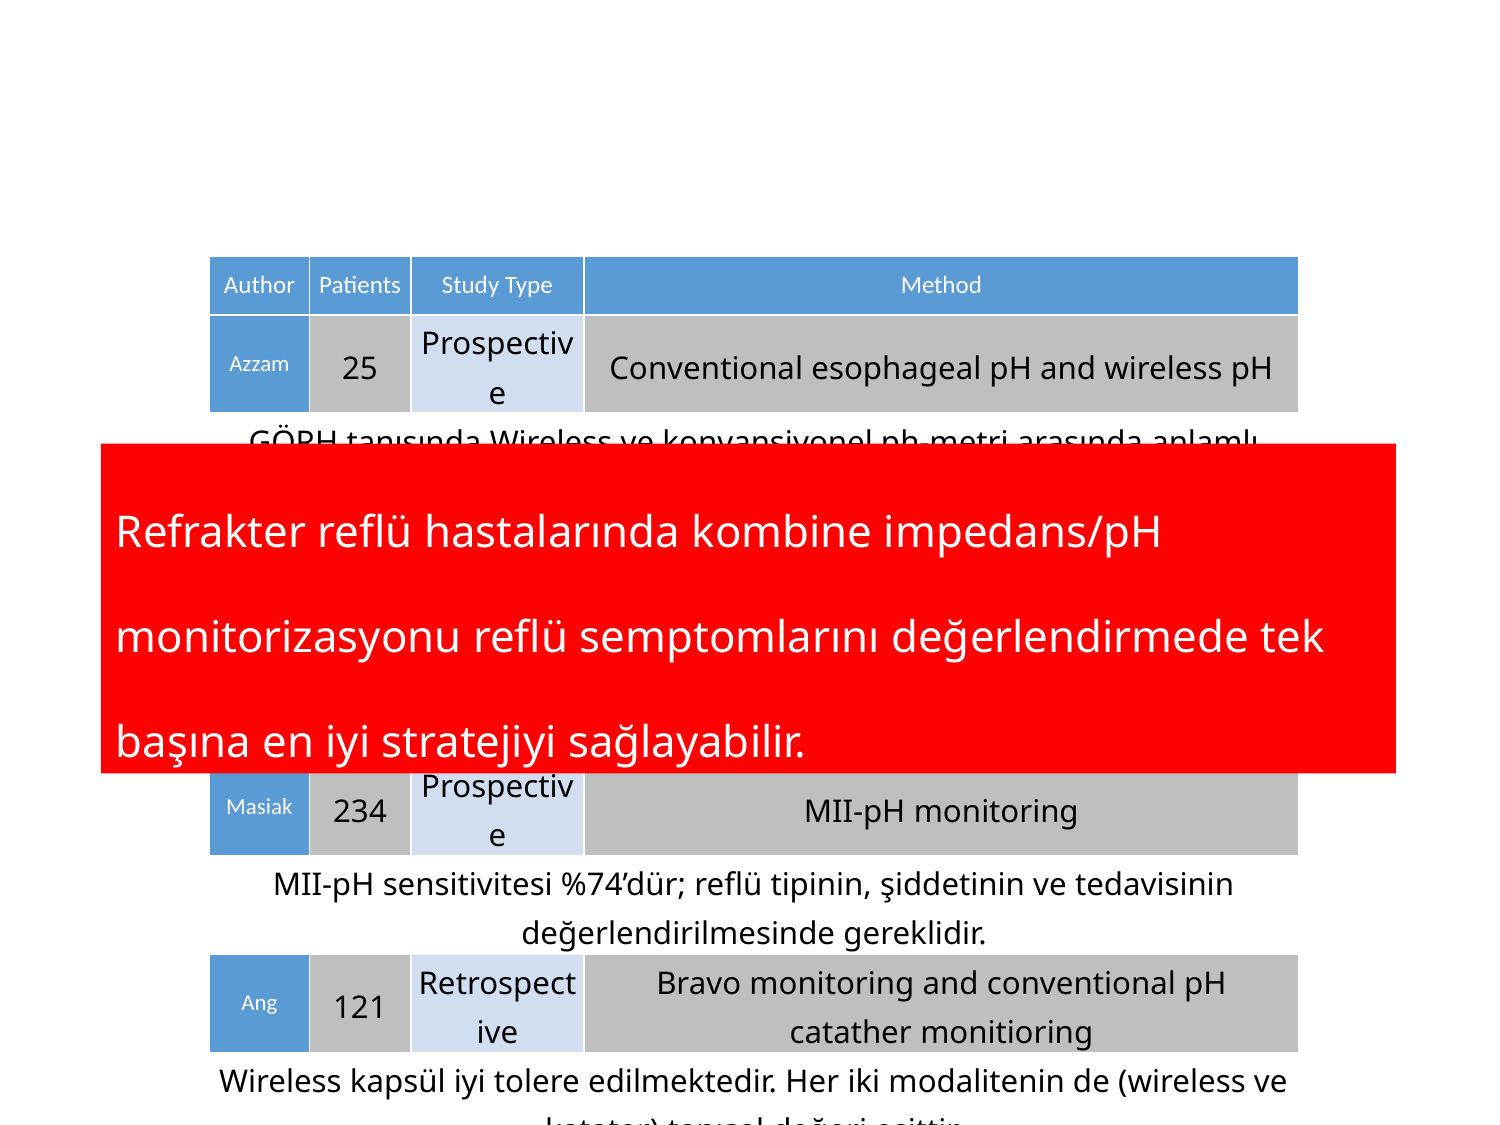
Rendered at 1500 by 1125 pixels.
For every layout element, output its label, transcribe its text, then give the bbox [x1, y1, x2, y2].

table_cell Azzam [210, 316, 309, 412]
table_cell Wireless kapsül iyi tolere edilmektedir. Her iki modalitenin de (wireless ve katater) tanısal değeri eşittir. [210, 1053, 1298, 1125]
table_cell Ang [210, 955, 309, 1052]
table_header Method [585, 257, 1298, 314]
table_cell Prospective [412, 316, 583, 412]
text_box Refrakter reflü hastalarında kombine impedans/pH monitorizasyonu reflü semptomlarını değerlendirmede tek başına en iyi stratejiyi sağlayabilir. [100, 443, 1396, 774]
table_header Study Type [412, 257, 583, 314]
table_cell Bravo monitoring and conventional pH catather monitioring [585, 955, 1298, 1052]
table_header Author [210, 257, 309, 314]
table_cell 121 [310, 955, 410, 1052]
table_cell Prospective [412, 774, 583, 855]
table_cell Retrospective [412, 955, 583, 1052]
table_cell Masiak [210, 774, 309, 855]
table_cell MII-pH monitoring [585, 774, 1298, 855]
table_cell MII-pH sensitivitesi %74’dür; reflü tipinin, şiddetinin ve tedavisinin değerlendirilmesinde gereklidir. [210, 857, 1298, 953]
table_header Patients [310, 257, 410, 314]
table_cell Conventional esophageal pH and wireless pH [585, 316, 1298, 412]
table_cell GÖRH tanısında Wireless ve konvansiyonel ph-metri arasında anlamlı fark yok. [210, 414, 1298, 443]
table_cell 25 [310, 316, 410, 412]
table_cell 234 [310, 774, 410, 855]
